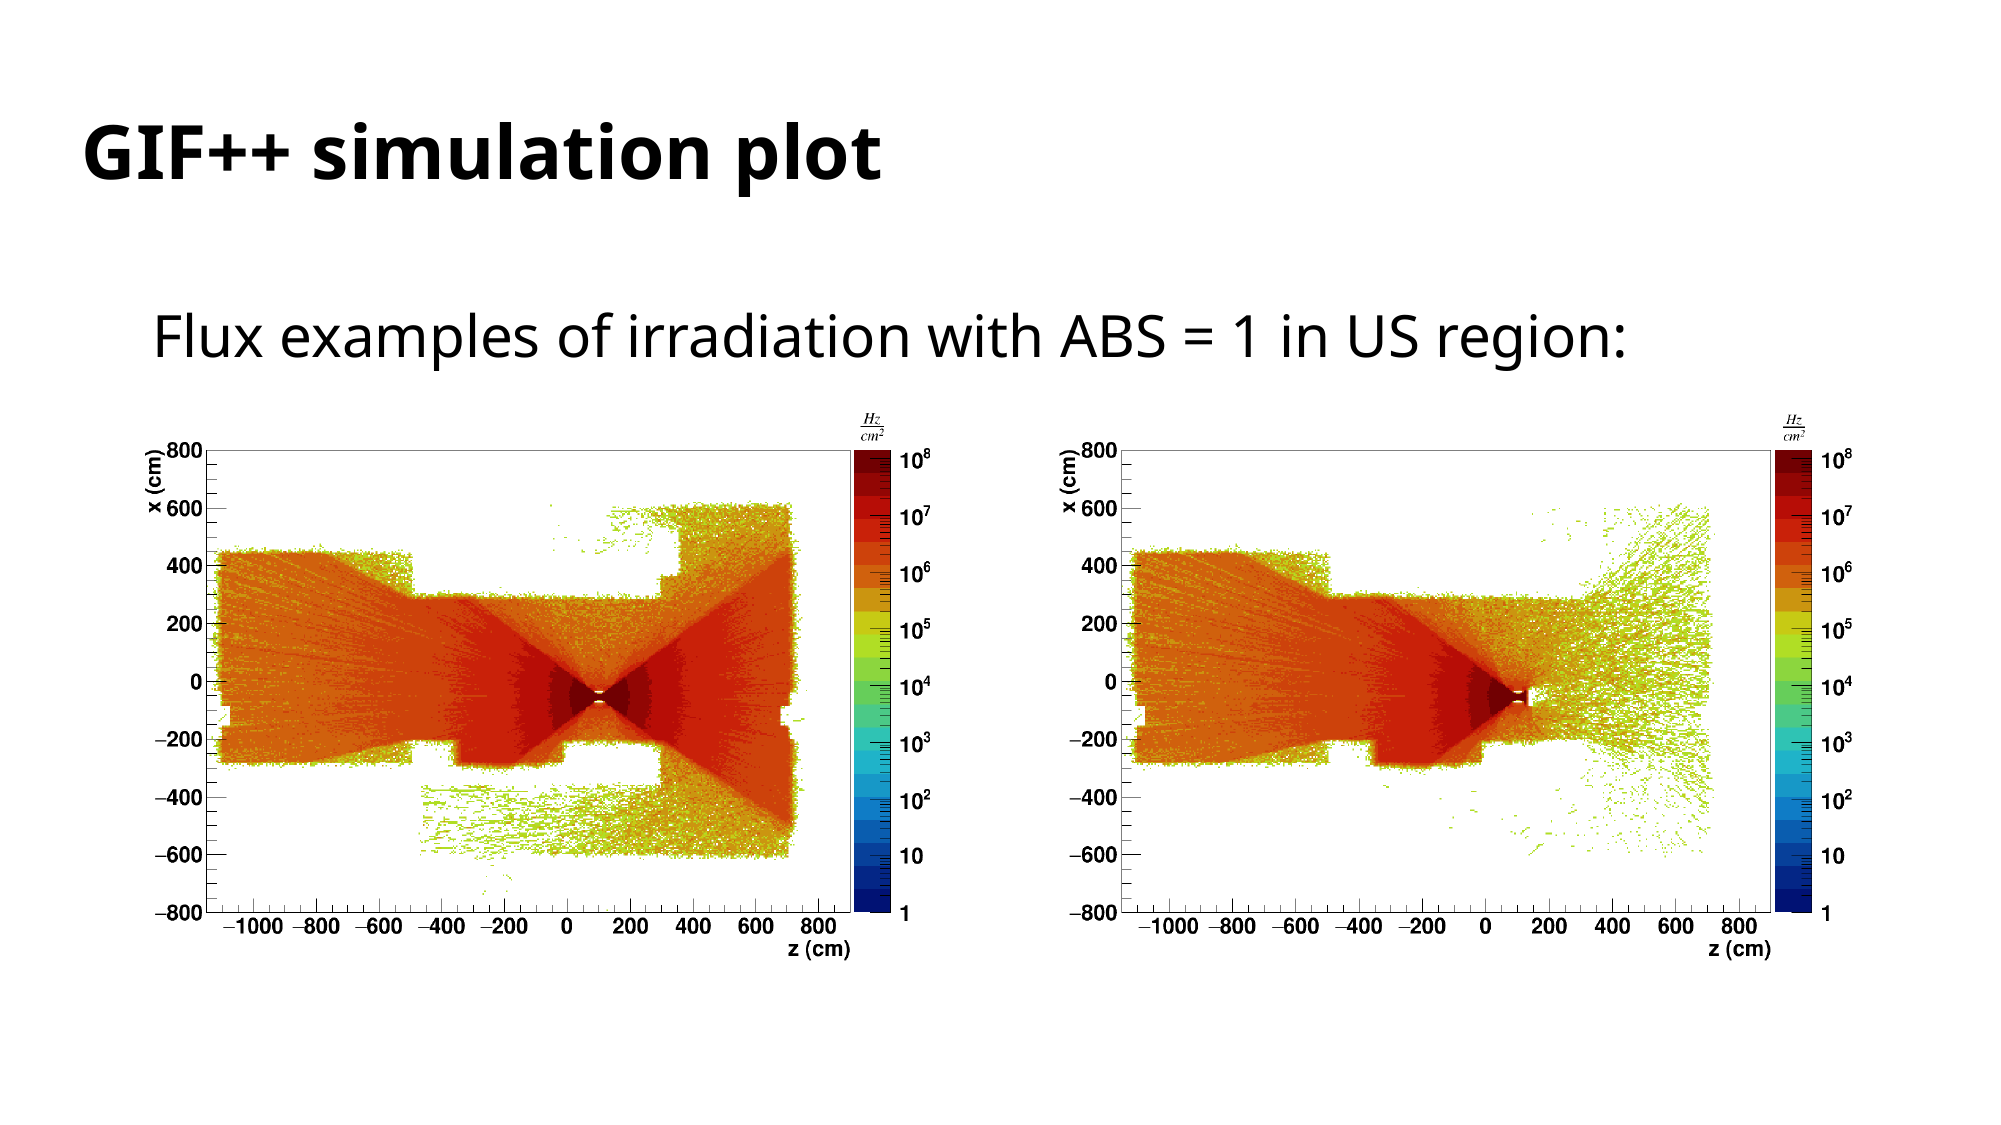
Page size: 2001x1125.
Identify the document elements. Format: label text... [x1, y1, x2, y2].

list Flux examples of irradiation with ABS = 1 in US region: [137, 299, 1863, 1014]
title GIF++ simulation plot [66, 46, 1792, 264]
picture [126, 392, 930, 970]
picture [1040, 392, 1852, 970]
